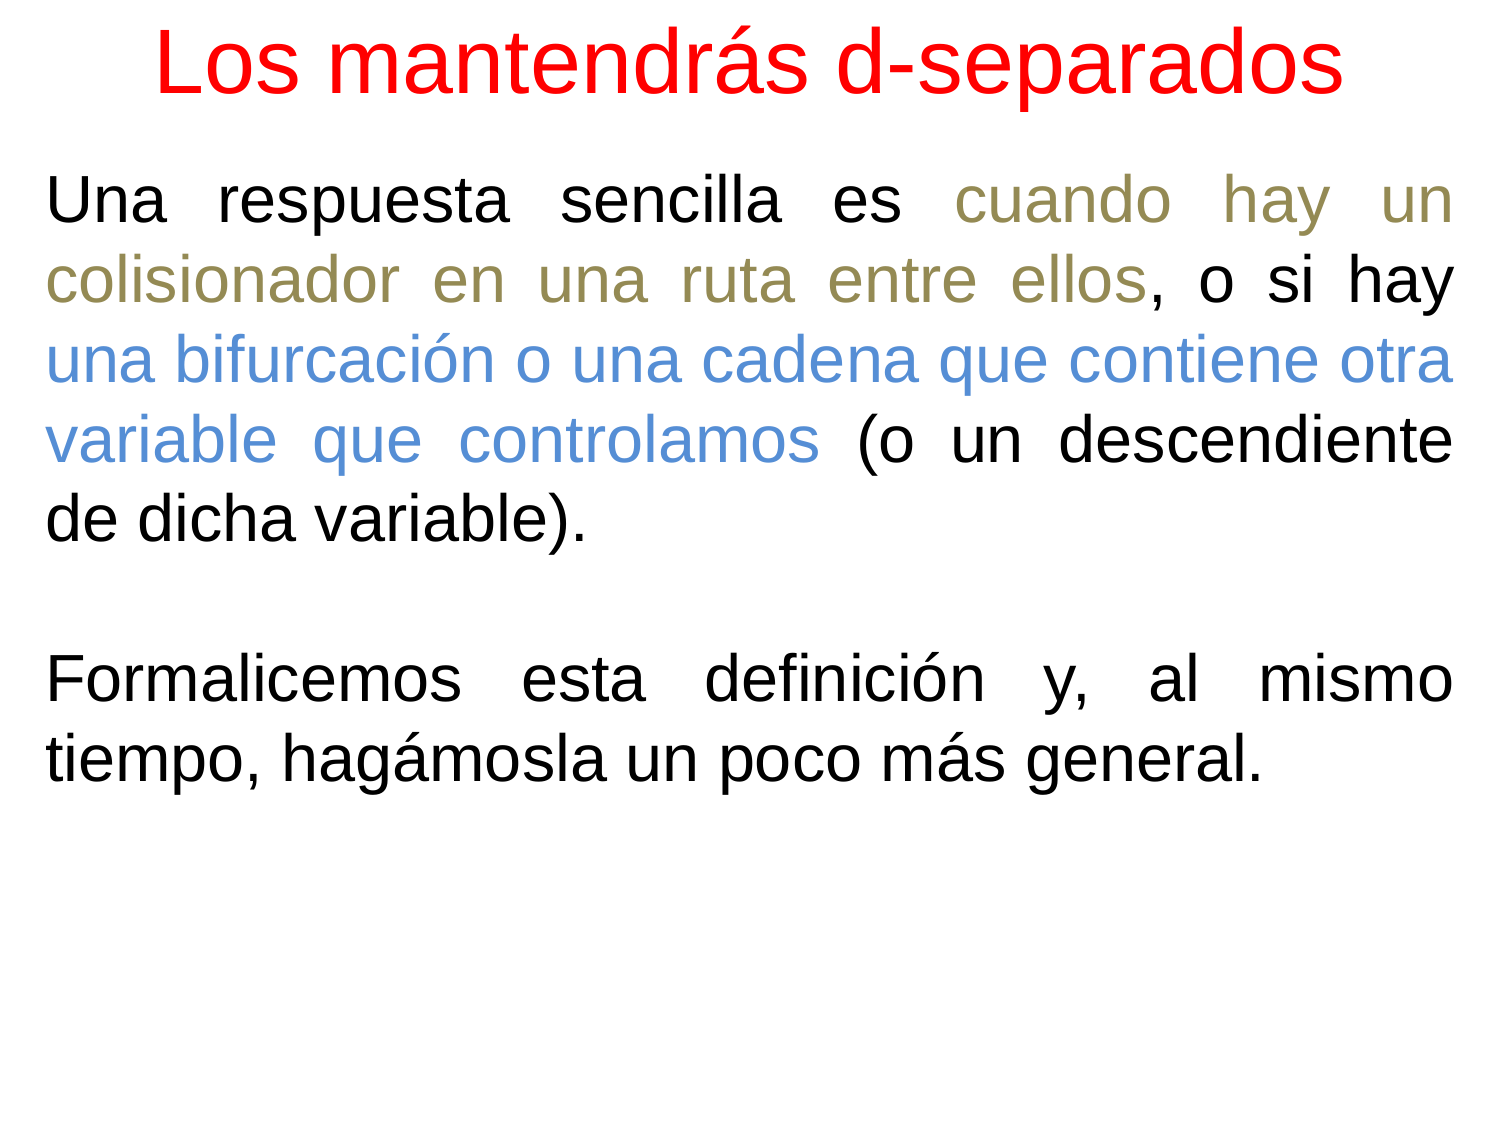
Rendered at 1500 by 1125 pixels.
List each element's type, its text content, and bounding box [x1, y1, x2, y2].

title Los mantendrás d-separados [0, 0, 1500, 129]
text_box Una respuesta sencilla es cuando hay un colisionador en una ruta entre ellos, o si hay una bifurcación o una cadena que contiene otra variable que controlamos (o un descendiente de dicha variable). Formalicemos esta definición y, al mismo tiempo, hagámosla un poco más general. [30, 148, 1470, 803]
